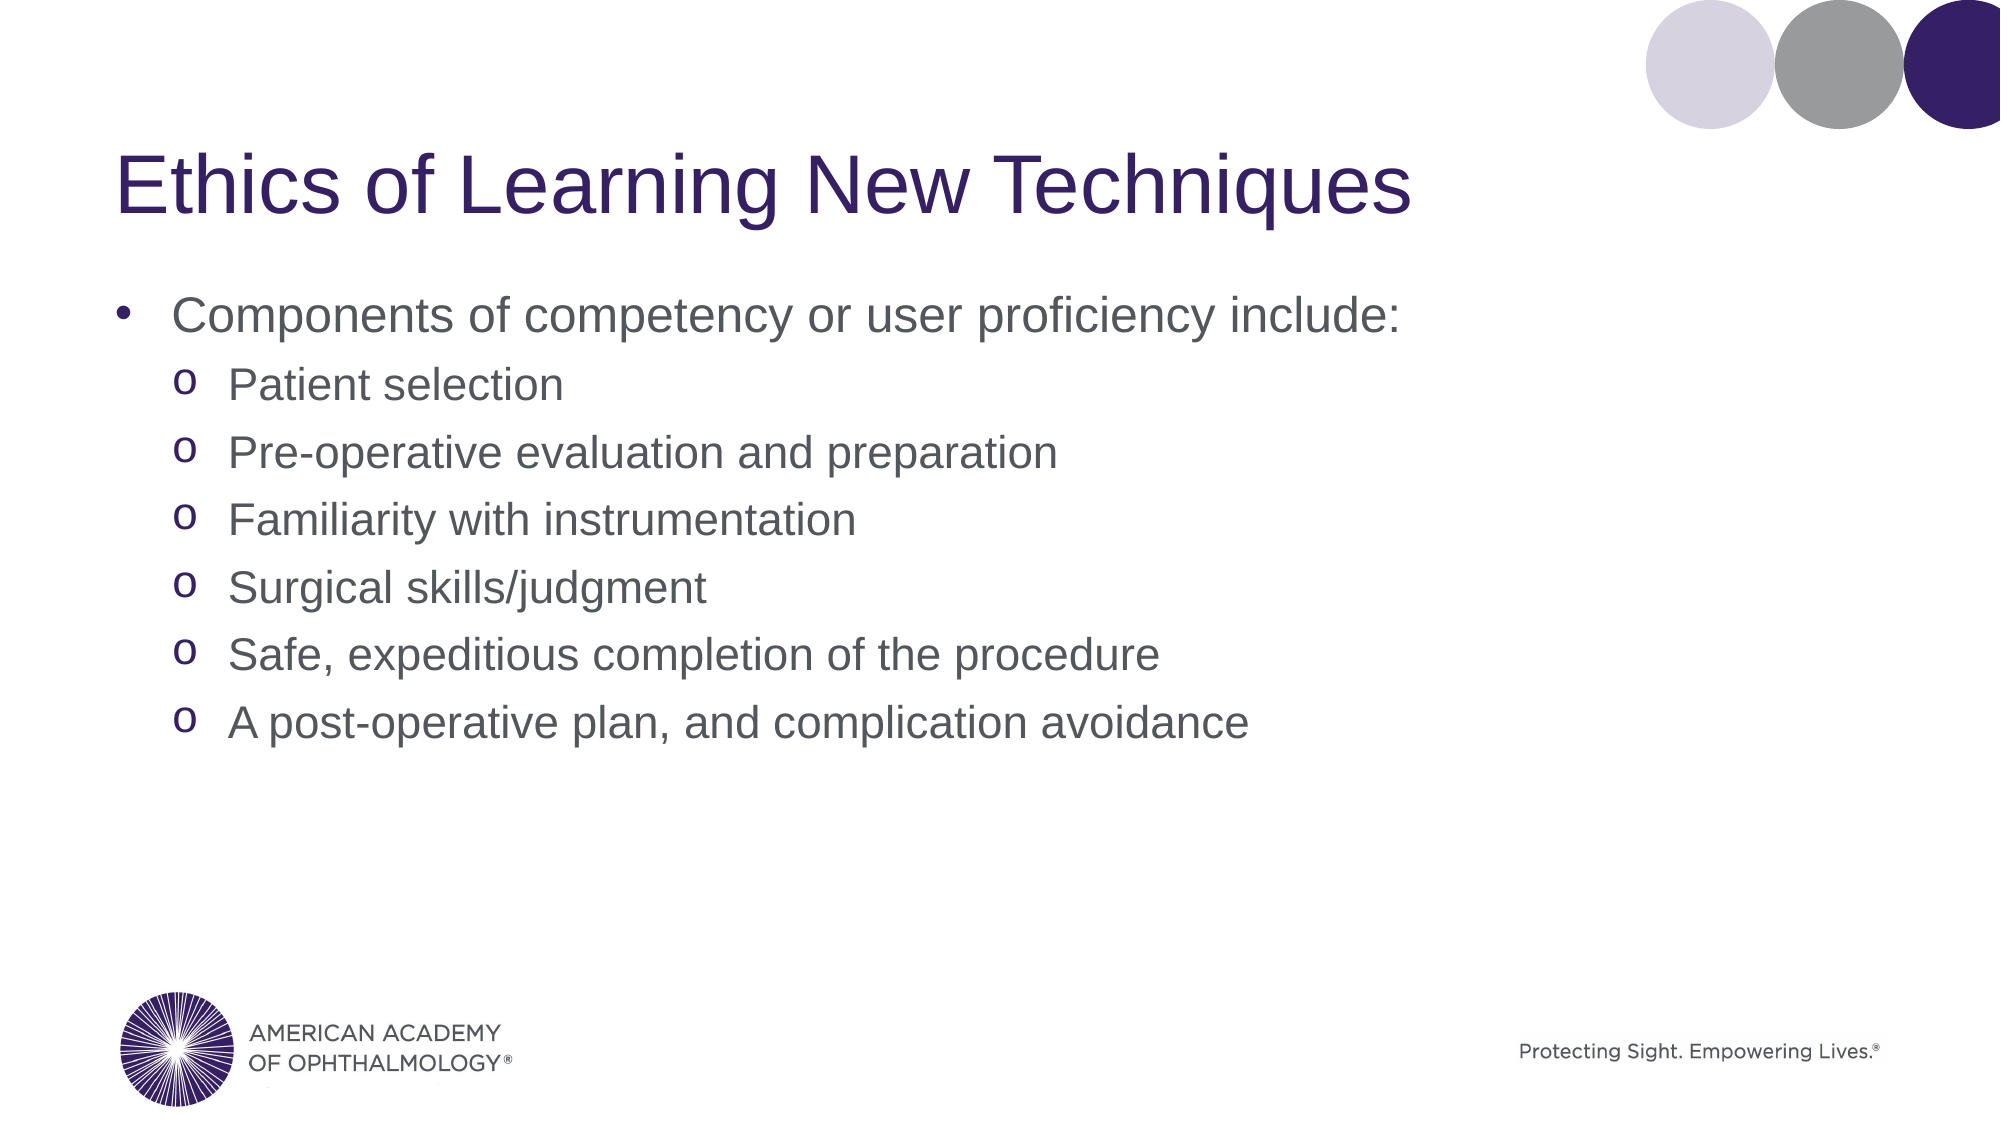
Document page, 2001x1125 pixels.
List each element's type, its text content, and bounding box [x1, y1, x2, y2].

picture [108, 981, 531, 1113]
picture [1515, 1034, 1890, 1066]
title Ethics of Learning New Techniques [99, 37, 1900, 238]
list Components of competency or user proficiency include: Patient selection Pre-operative evaluation and preparation Familiarity with instrumentation Surgical skills/judgment Safe, expeditious completion of the procedure A post-operative plan, and complication avoidance [99, 275, 1900, 950]
